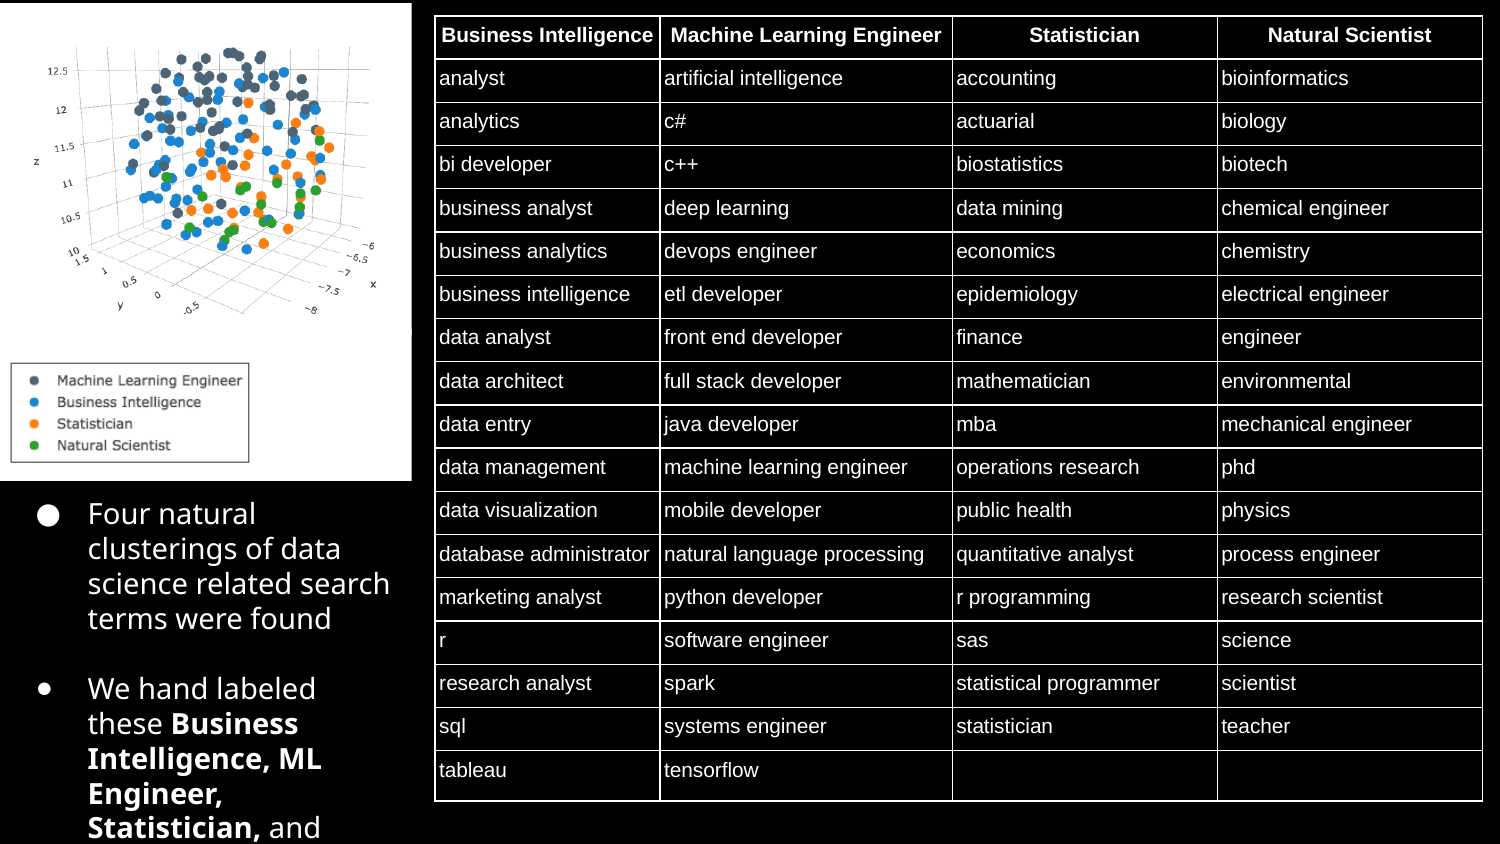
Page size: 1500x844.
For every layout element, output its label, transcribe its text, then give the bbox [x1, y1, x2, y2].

table_cell devops engineer [661, 233, 952, 275]
table_cell mechanical engineer [1218, 406, 1482, 447]
table_cell python developer [661, 578, 952, 620]
table_cell operations research [953, 449, 1217, 491]
table_cell analytics [436, 103, 659, 145]
table_cell r programming [953, 578, 1217, 620]
table_cell biostatistics [953, 146, 1217, 188]
table_cell mobile developer [661, 492, 952, 534]
table_cell epidemiology [953, 276, 1217, 318]
table_cell biology [1218, 103, 1482, 145]
table_cell database administrator [436, 535, 659, 577]
table_cell java developer [661, 406, 952, 447]
table_cell chemistry [1218, 233, 1482, 275]
table_cell research scientist [1218, 578, 1482, 620]
table_header Business Intelligence [436, 17, 659, 58]
table_cell c# [661, 103, 952, 145]
table_cell machine learning engineer [661, 449, 952, 491]
table_cell phd [1218, 449, 1482, 491]
table_cell actuarial [953, 103, 1217, 145]
table_cell scientist [1218, 665, 1482, 707]
table_cell statistical programmer [953, 665, 1217, 707]
table_cell chemical engineer [1218, 189, 1482, 231]
table_header Statistician [953, 17, 1217, 58]
table_cell systems engineer [661, 708, 952, 750]
picture [0, 3, 412, 481]
table_cell biotech [1218, 146, 1482, 188]
table_cell data analyst [436, 319, 659, 361]
table_cell spark [661, 665, 952, 707]
table_cell natural language processing [661, 535, 952, 577]
table_cell tensorflow [661, 751, 952, 800]
table_cell full stack developer [661, 362, 952, 404]
table_cell bioinformatics [1218, 60, 1482, 102]
table_cell research analyst [436, 665, 659, 707]
table_cell analyst [436, 60, 659, 102]
table_cell sas [953, 622, 1217, 664]
text_box Four natural clusterings of data science related search terms were found We hand labeled these Business Intelligence, ML Engineer, Statistician, and Natural Scientist [0, 489, 412, 619]
table_cell business analytics [436, 233, 659, 275]
table_cell data mining [953, 189, 1217, 231]
table_header Natural Scientist [1218, 17, 1482, 58]
table_cell software engineer [661, 622, 952, 664]
table_cell mathematician [953, 362, 1217, 404]
table_cell statistician [953, 708, 1217, 750]
table_cell [953, 751, 1217, 800]
table_cell accounting [953, 60, 1217, 102]
table_cell process engineer [1218, 535, 1482, 577]
table_cell electrical engineer [1218, 276, 1482, 318]
table_cell c++ [661, 146, 952, 188]
table_cell economics [953, 233, 1217, 275]
table_cell etl developer [661, 276, 952, 318]
table_cell finance [953, 319, 1217, 361]
table_cell mba [953, 406, 1217, 447]
table_cell tableau [436, 751, 659, 800]
table_cell artificial intelligence [661, 60, 952, 102]
table_cell data management [436, 449, 659, 491]
table_cell sql [436, 708, 659, 750]
table_cell r [436, 622, 659, 664]
table_cell bi developer [436, 146, 659, 188]
table_cell data visualization [436, 492, 659, 534]
table_cell quantitative analyst [953, 535, 1217, 577]
table_cell environmental [1218, 362, 1482, 404]
table_cell engineer [1218, 319, 1482, 361]
table_cell business intelligence [436, 276, 659, 318]
table_header Machine Learning Engineer [661, 17, 952, 58]
table_cell physics [1218, 492, 1482, 534]
table_cell data architect [436, 362, 659, 404]
table_cell front end developer [661, 319, 952, 361]
table_cell public health [953, 492, 1217, 534]
table_cell teacher [1218, 708, 1482, 750]
table_cell deep learning [661, 189, 952, 231]
table_cell data entry [436, 406, 659, 447]
table_cell business analyst [436, 189, 659, 231]
table_cell [1218, 751, 1482, 800]
table_cell marketing analyst [436, 578, 659, 620]
table_cell science [1218, 622, 1482, 664]
